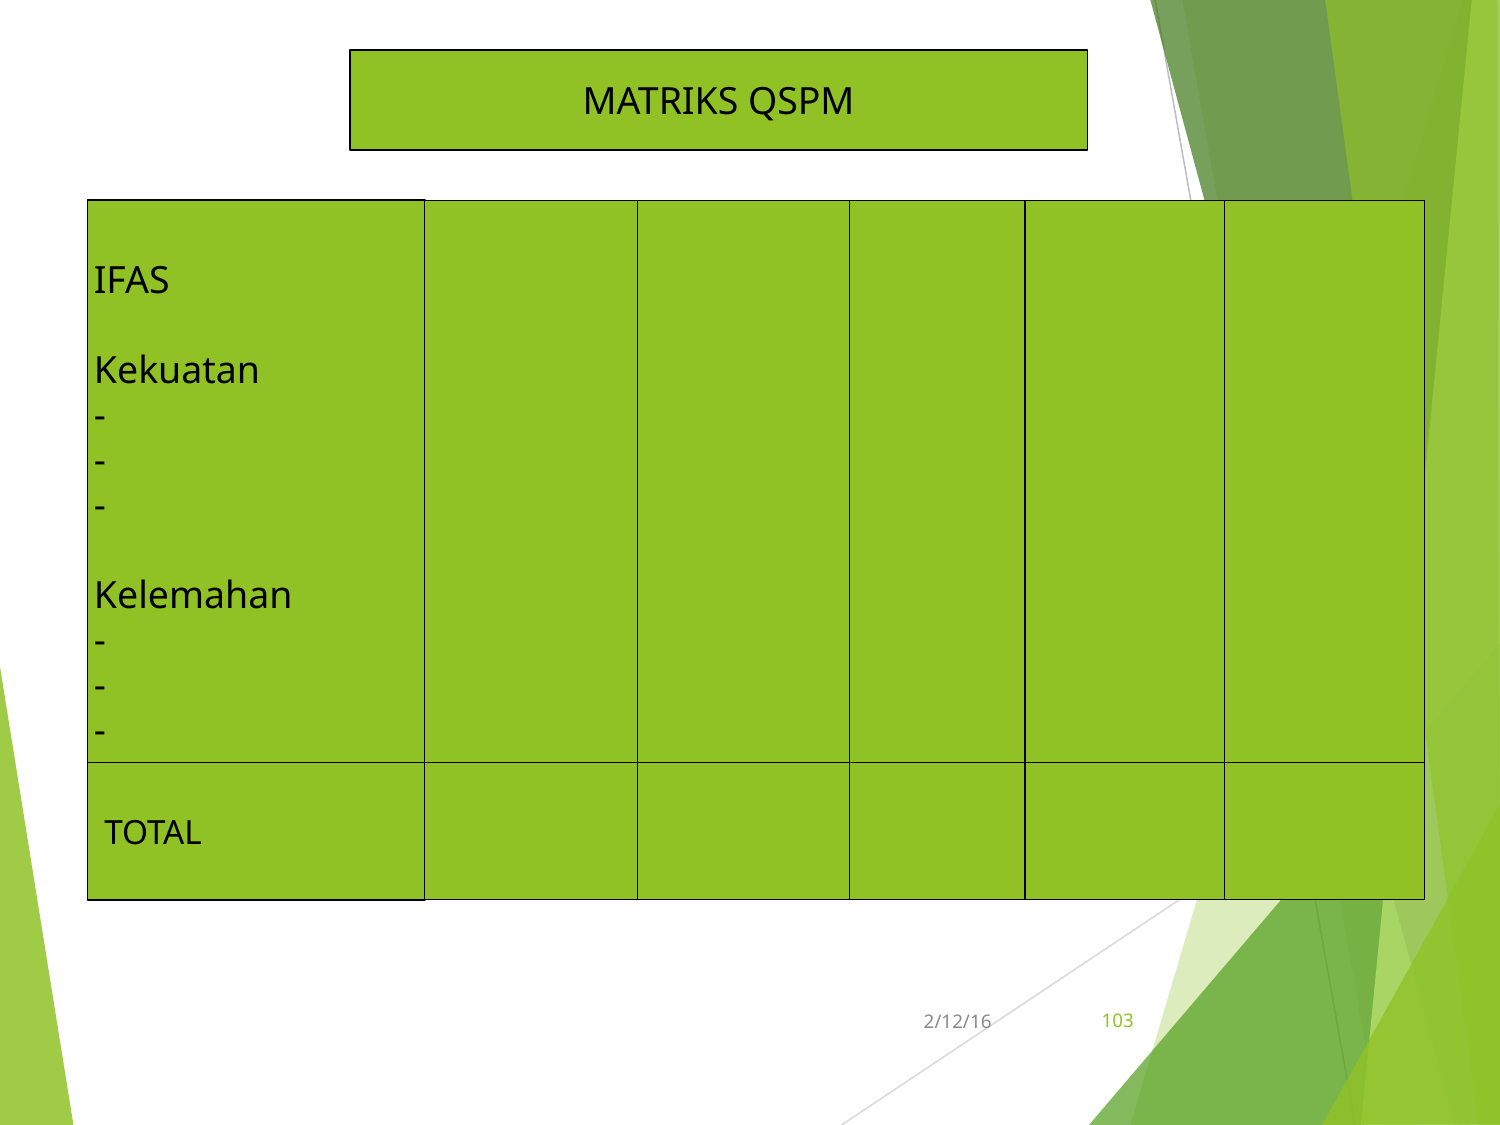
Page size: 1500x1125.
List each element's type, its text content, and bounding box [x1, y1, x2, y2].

text_box [637, 200, 849, 762]
text_box [849, 200, 1025, 762]
text_box [426, 762, 637, 900]
slide_number 103 [1093, 1001, 1142, 1041]
text_box [1025, 762, 1224, 900]
text_box 2/12/16 [886, 1002, 999, 1040]
text_box [1224, 200, 1425, 762]
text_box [87, 134, 426, 762]
text_box [637, 762, 849, 900]
text_box [1025, 200, 1224, 762]
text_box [349, 49, 1088, 151]
text_box [426, 200, 637, 762]
text_box [1224, 762, 1425, 900]
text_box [87, 762, 426, 901]
text_box [849, 762, 1025, 900]
